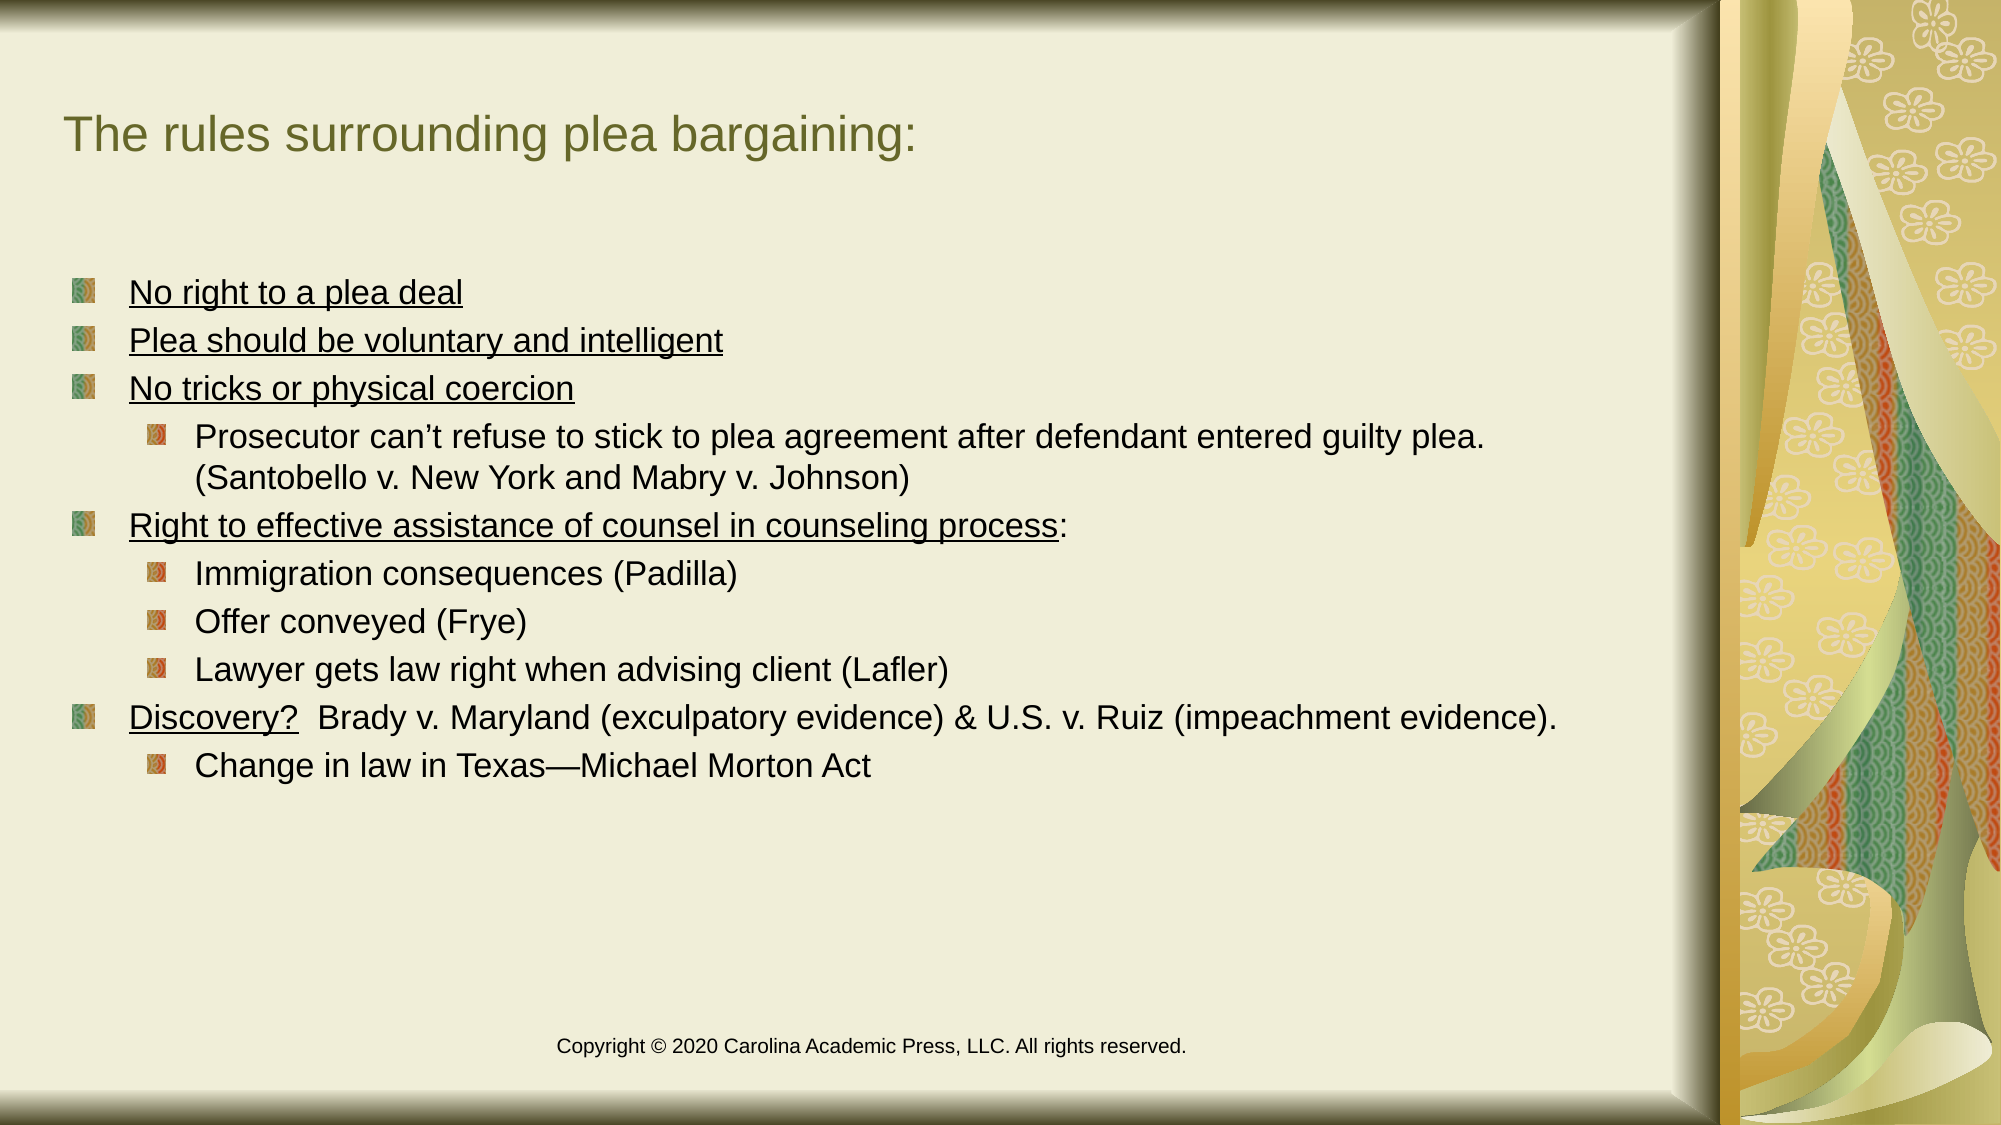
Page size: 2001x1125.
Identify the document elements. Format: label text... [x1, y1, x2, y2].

picture [72, 326, 95, 351]
picture [147, 754, 166, 774]
picture [147, 610, 166, 630]
picture [72, 511, 95, 536]
picture [72, 704, 95, 729]
picture [147, 562, 166, 582]
picture [72, 374, 95, 399]
list No right to a plea deal Plea should be voluntary and intelligent No tricks or physical coercion Prosecutor can’t refuse to stick to plea agreement after defendant entered guilty plea. (Santobello v. New York and Mabry v. Johnson) Right to effective assistance of counsel in counseling process: Immigration consequences (Padilla) Offer conveyed (Frye) Lawyer gets law right when advising client (Lafler) Discovery? Brady v. Maryland (exculpatory evidence) & U.S. v. Ruiz (impeachment evidence). Change in law in Texas—Michael Morton Act [57, 262, 1674, 1000]
picture [147, 424, 166, 445]
picture [147, 658, 166, 678]
picture [72, 278, 95, 303]
title The rules surrounding plea bargaining: [47, 37, 1684, 225]
picture [1752, 143, 2001, 936]
footer Copyright © 2020 Carolina Academic Press, LLC. All rights reserved. [493, 1025, 1250, 1103]
